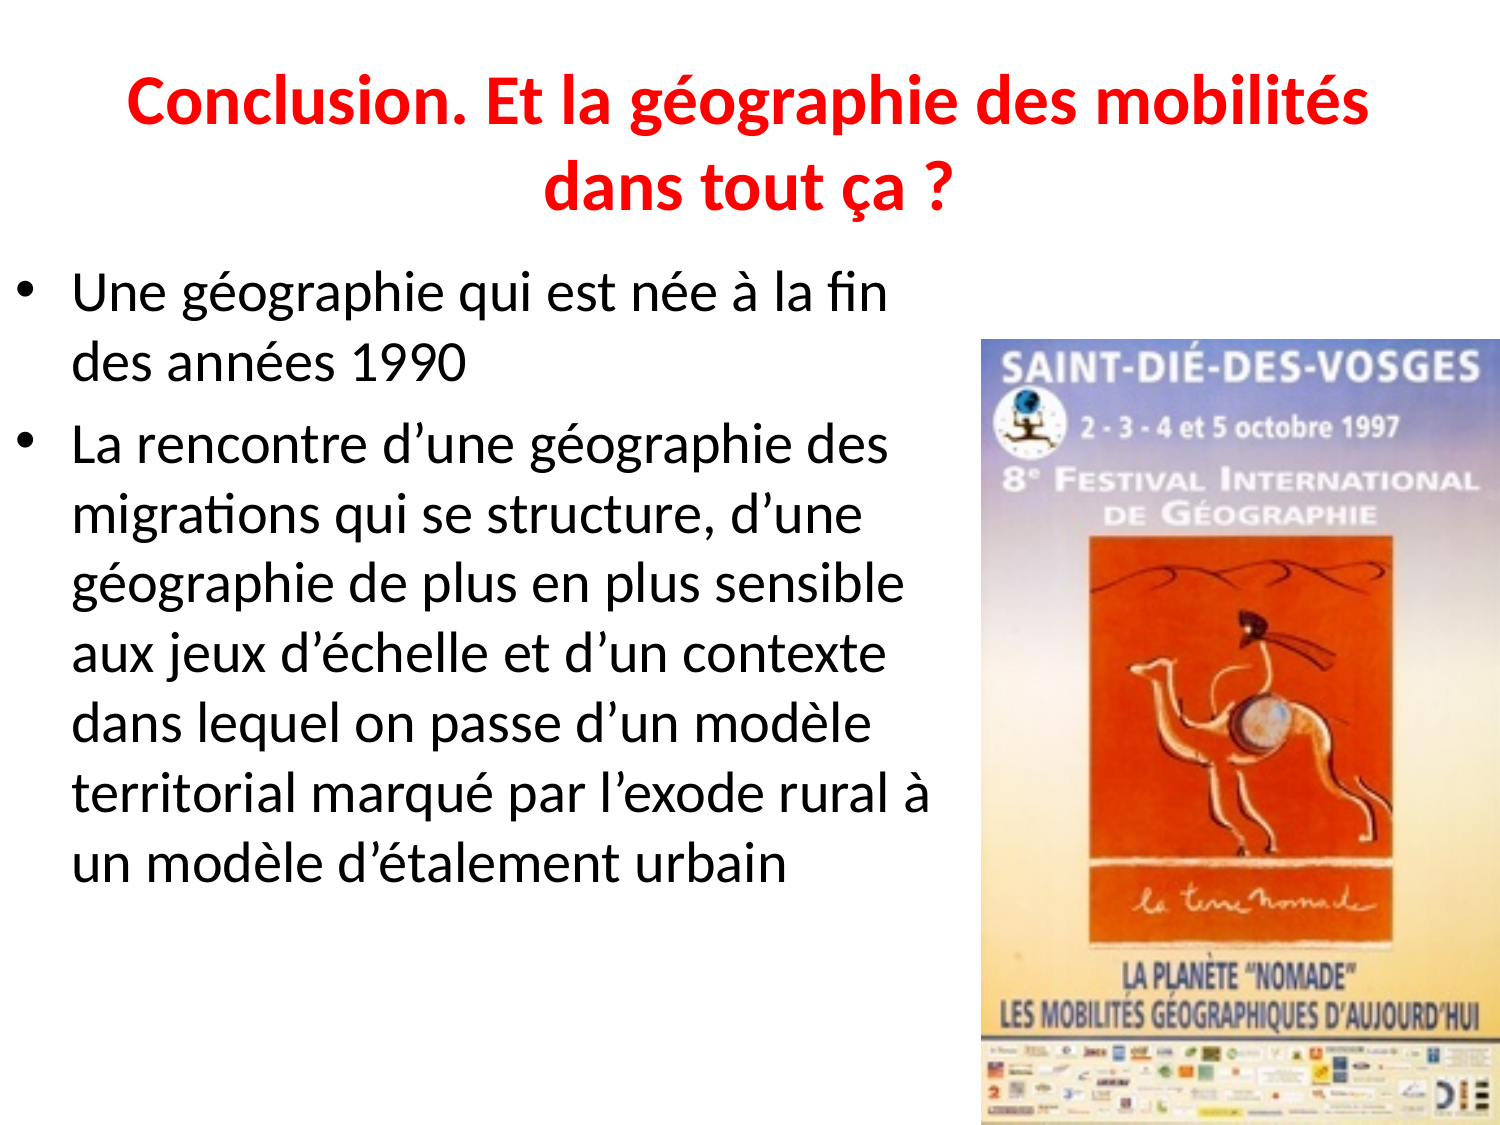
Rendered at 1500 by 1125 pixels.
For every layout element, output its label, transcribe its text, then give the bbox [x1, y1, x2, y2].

picture [980, 339, 1500, 1125]
list Une géographie qui est née à la fin des années 1990 La rencontre d’une géographie des migrations qui se structure, d’une géographie de plus en plus sensible aux jeux d’échelle et d’un contexte dans lequel on passe d’un modèle territorial marqué par l’exode rural à un modèle d’étalement urbain [0, 246, 985, 1005]
title Conclusion. Et la géographie des mobilités dans tout ça ? [75, 45, 1425, 233]
